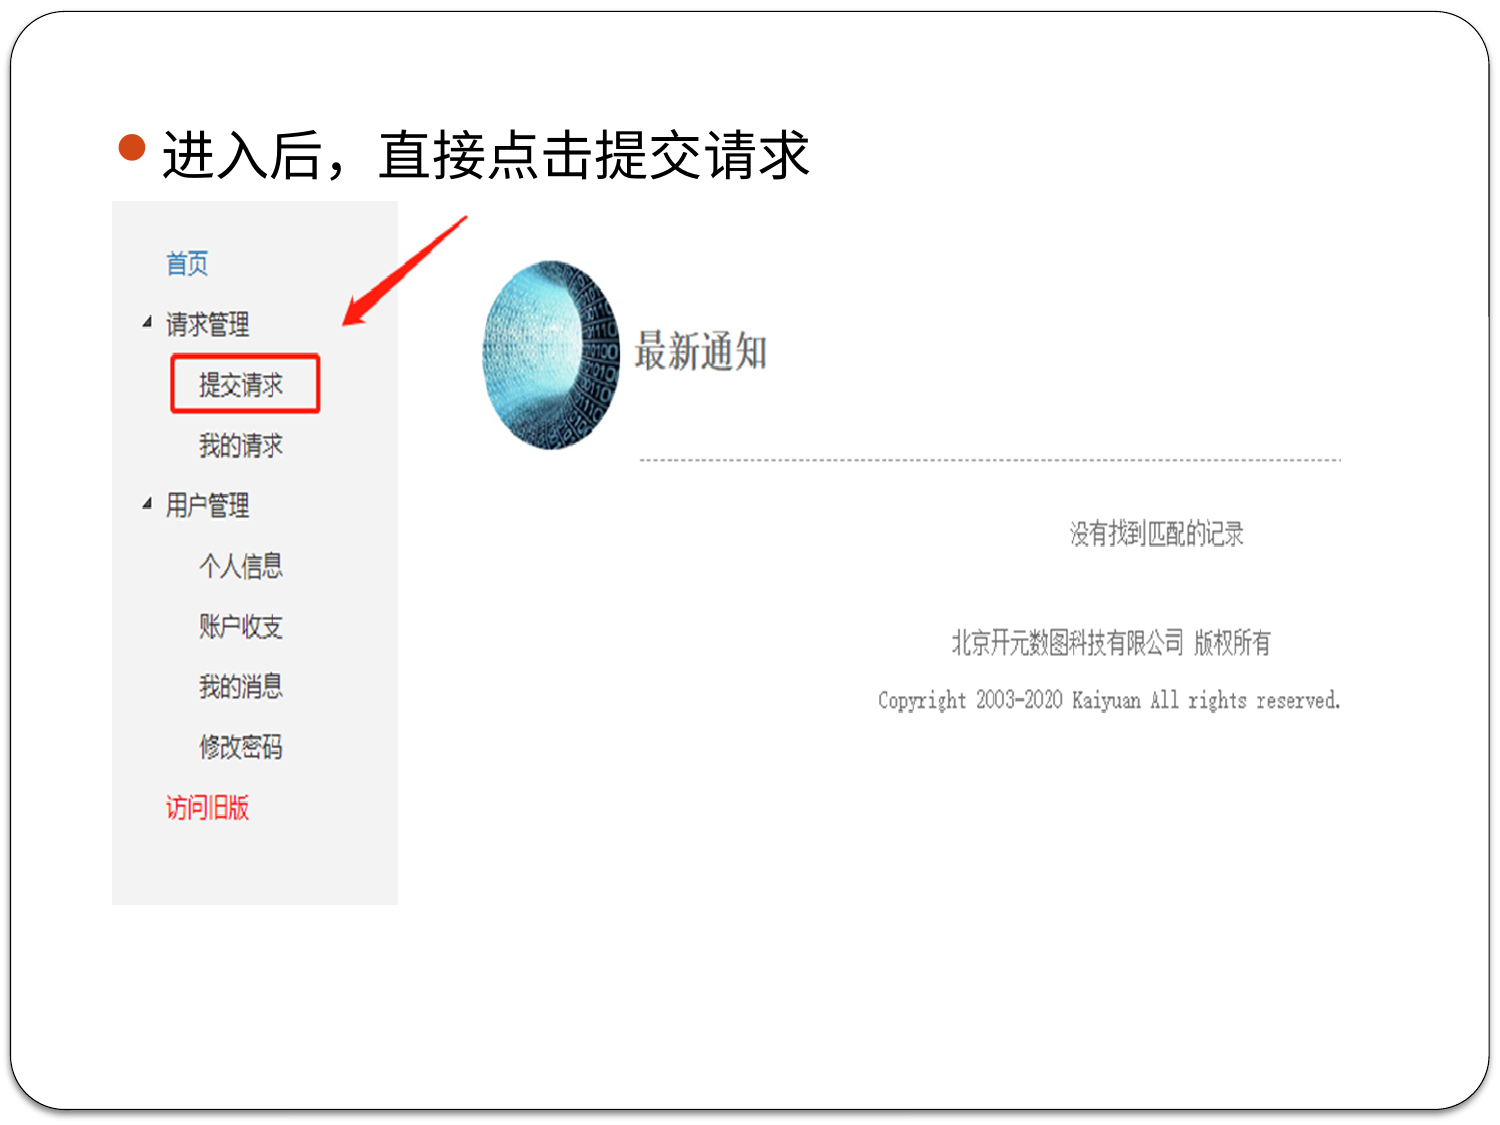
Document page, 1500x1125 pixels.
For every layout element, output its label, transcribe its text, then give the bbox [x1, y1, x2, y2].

list 进入后，直接点击提交请求 [100, 113, 1425, 988]
picture [111, 201, 1341, 906]
